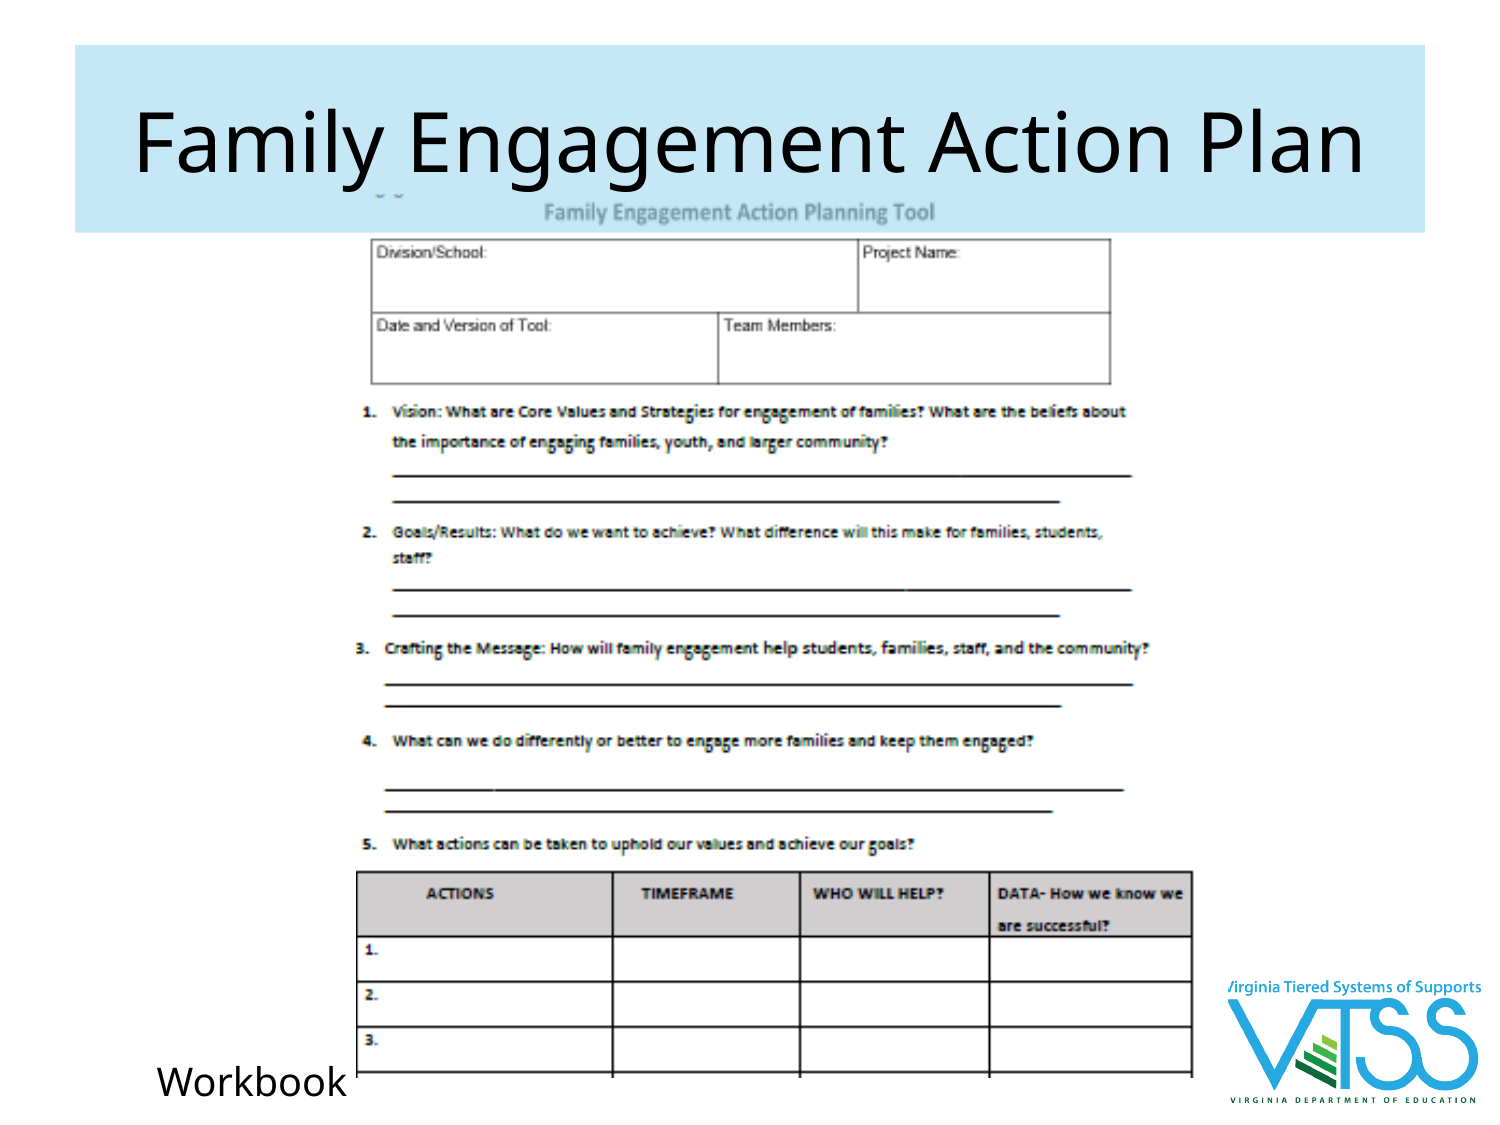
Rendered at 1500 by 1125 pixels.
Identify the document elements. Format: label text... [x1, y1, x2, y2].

title Family Engagement Action Plan [75, 45, 1425, 233]
picture [356, 194, 1481, 1103]
text_box Workbook [141, 1041, 515, 1125]
